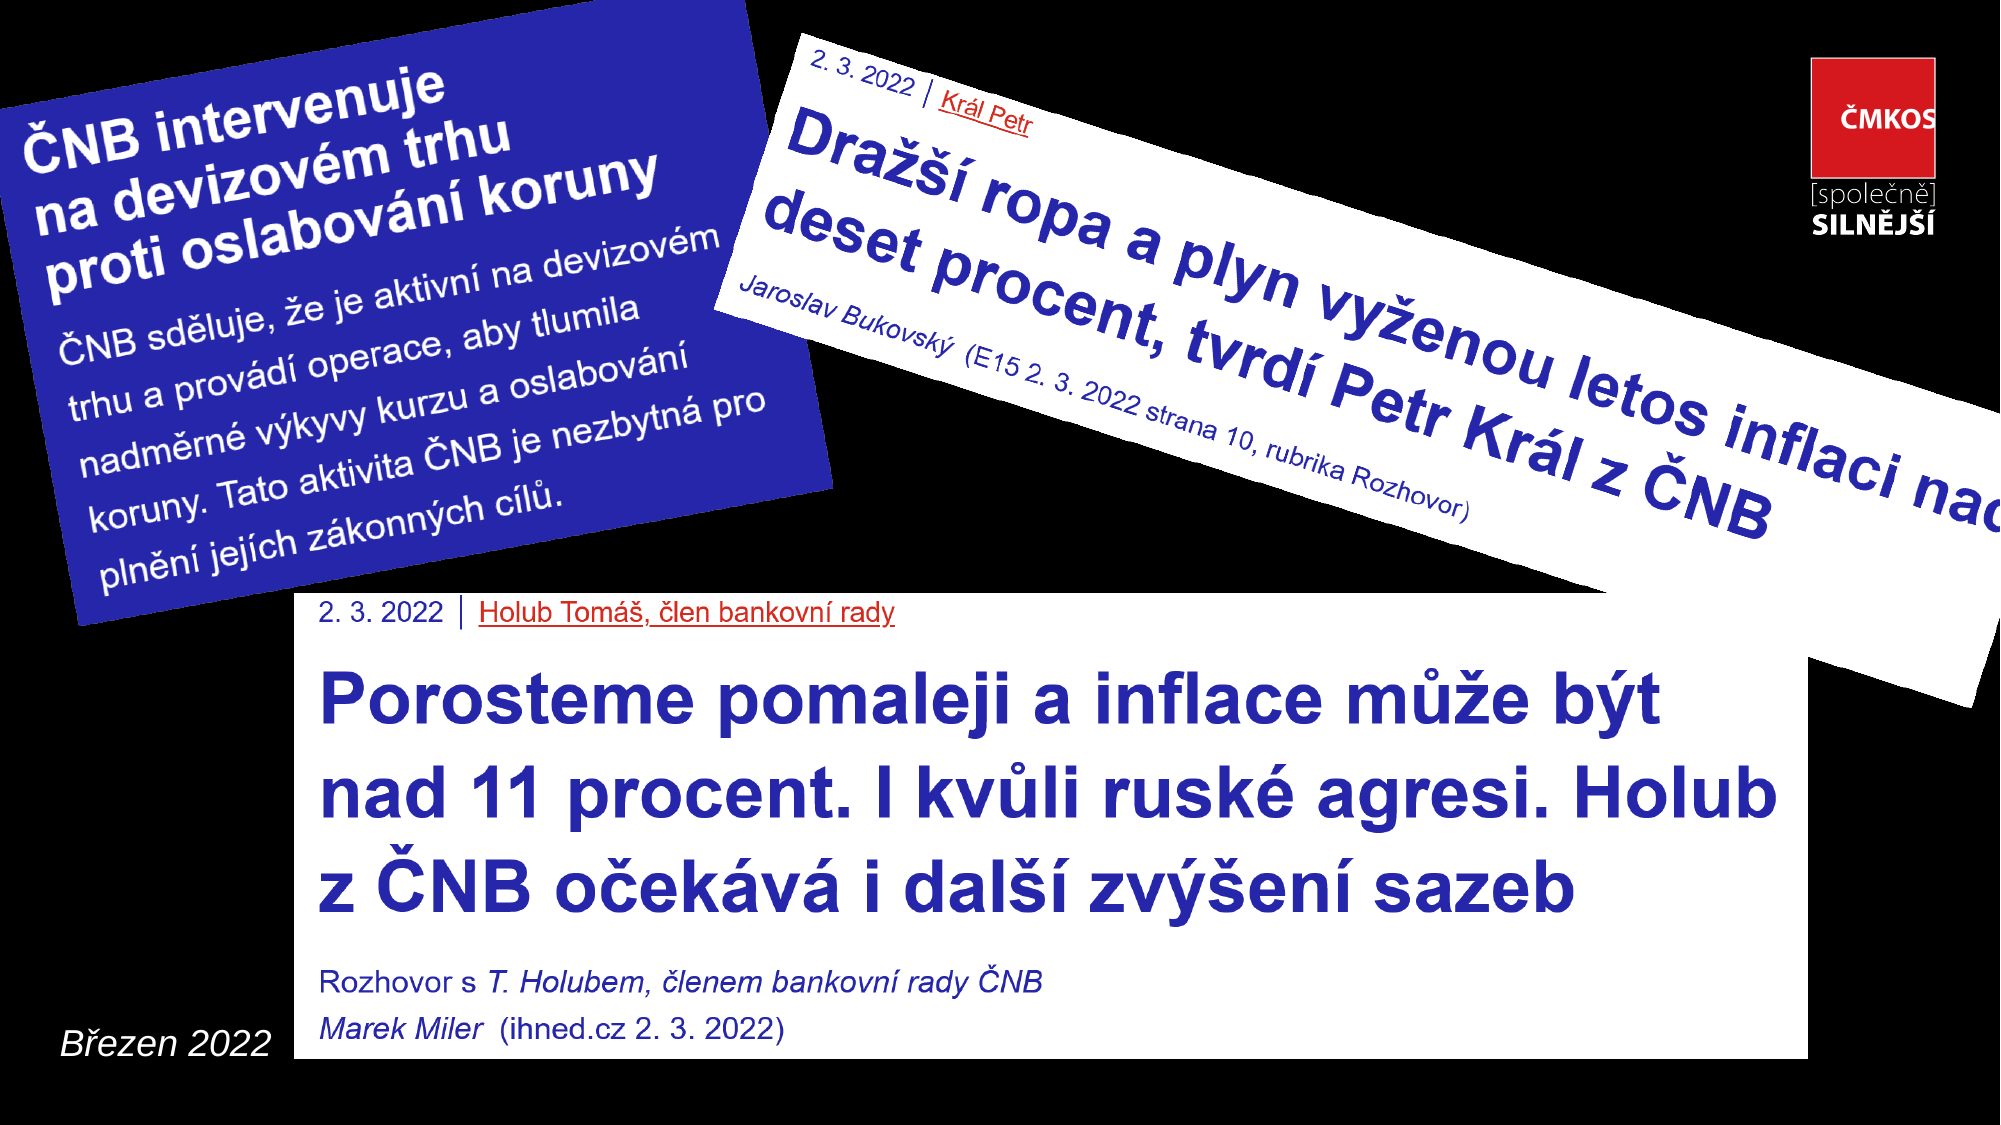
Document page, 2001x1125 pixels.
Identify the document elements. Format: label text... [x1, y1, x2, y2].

text_box Březen 2022 [44, 1011, 307, 1072]
picture [0, 0, 2000, 1059]
